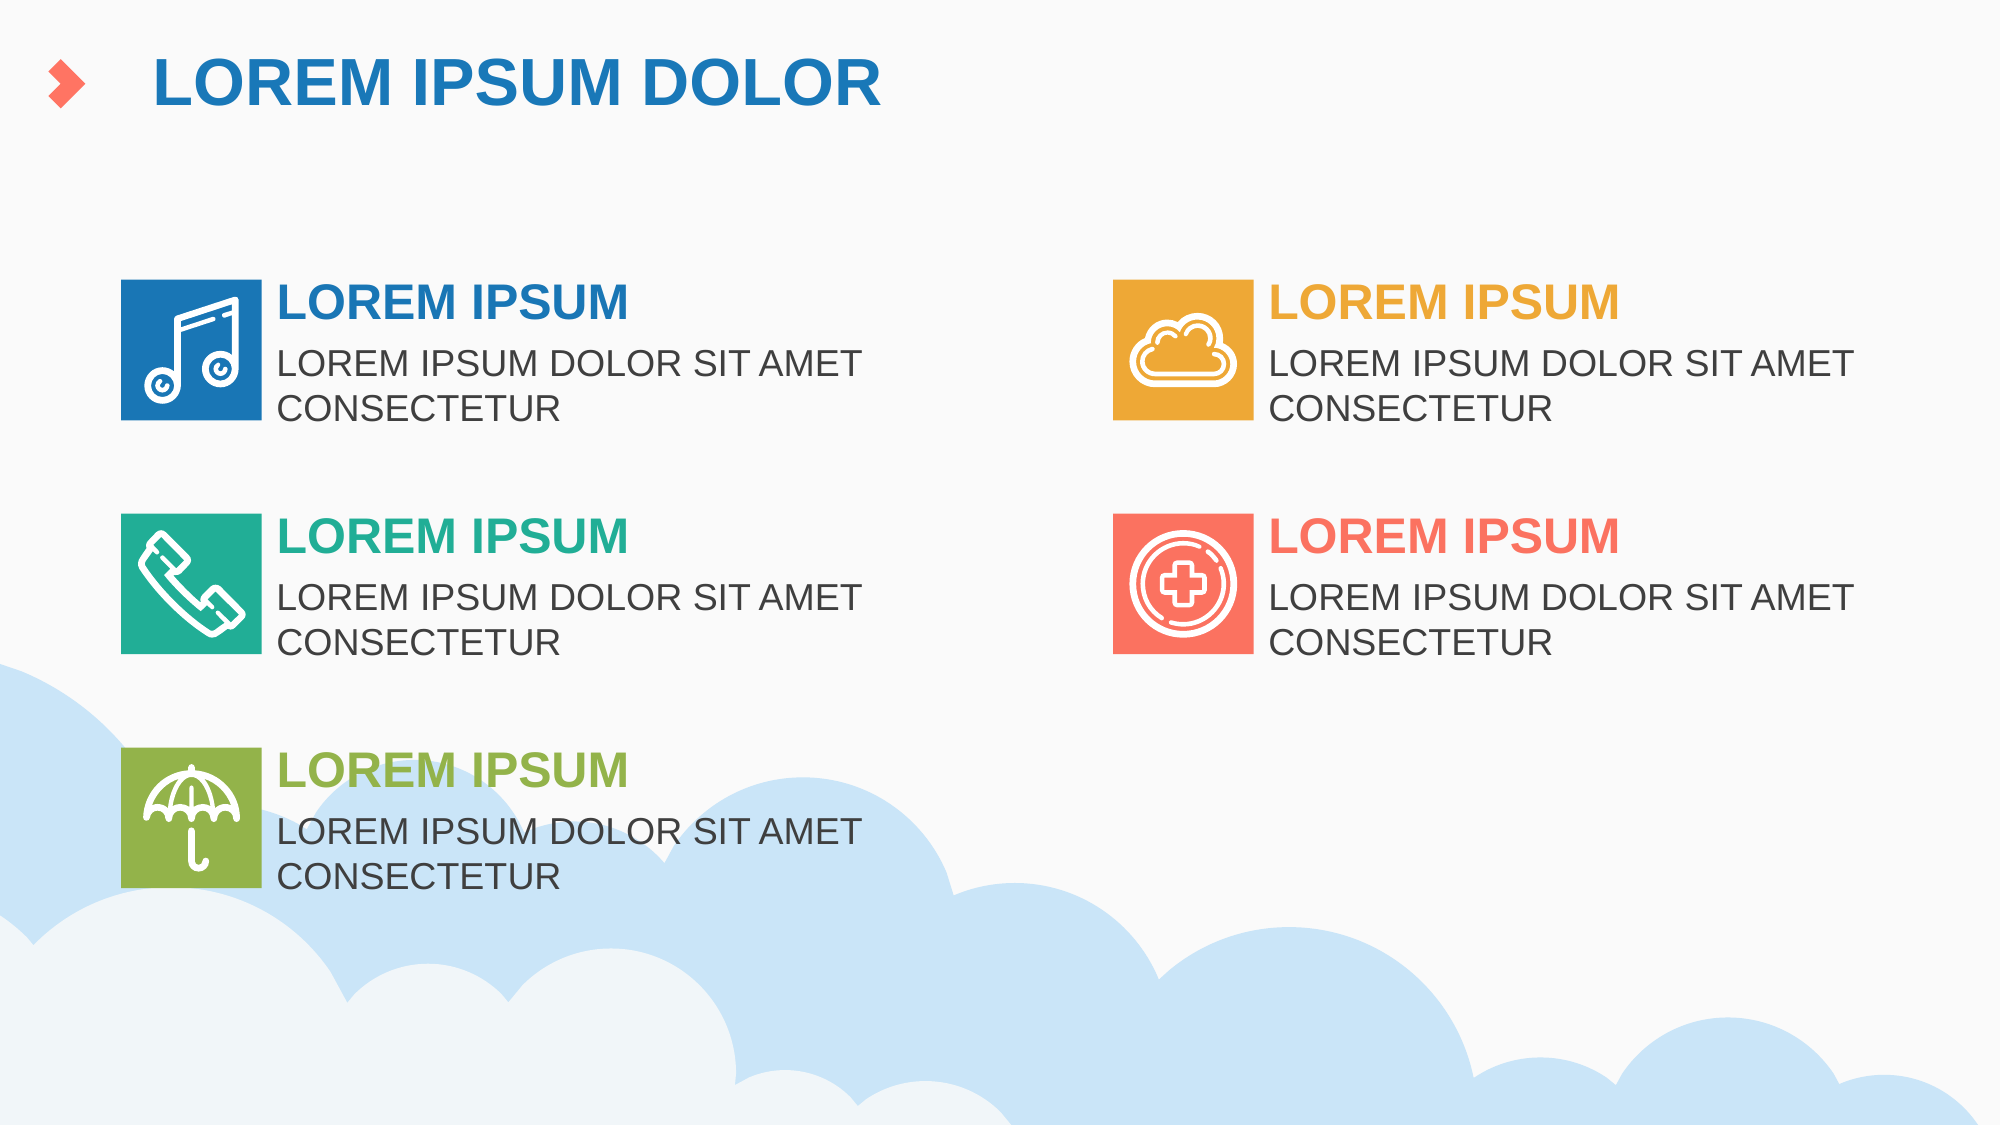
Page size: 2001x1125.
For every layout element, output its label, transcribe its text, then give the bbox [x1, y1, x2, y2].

text_box LOREM IPSUM [261, 729, 993, 799]
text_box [121, 279, 262, 421]
text_box LOREM IPSUM DOLOR SIT AMET CONSECTETUR [261, 565, 993, 671]
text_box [1112, 279, 1254, 421]
text_box LOREM IPSUM [261, 495, 993, 565]
text_box LOREM IPSUM [1253, 495, 1985, 565]
text_box LOREM IPSUM DOLOR SIT AMET CONSECTETUR [261, 799, 993, 905]
text_box LOREM IPSUM [261, 261, 993, 332]
text_box LOREM IPSUM DOLOR SIT AMET CONSECTETUR [1253, 332, 1985, 437]
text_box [121, 747, 262, 889]
title LOREM IPSUM DOLOR [137, 19, 1886, 148]
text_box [121, 513, 262, 655]
text_box LOREM IPSUM DOLOR SIT AMET CONSECTETUR [261, 332, 993, 437]
text_box LOREM IPSUM [1253, 261, 1985, 332]
text_box LOREM IPSUM DOLOR SIT AMET CONSECTETUR [1253, 565, 1985, 671]
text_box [1112, 513, 1254, 655]
